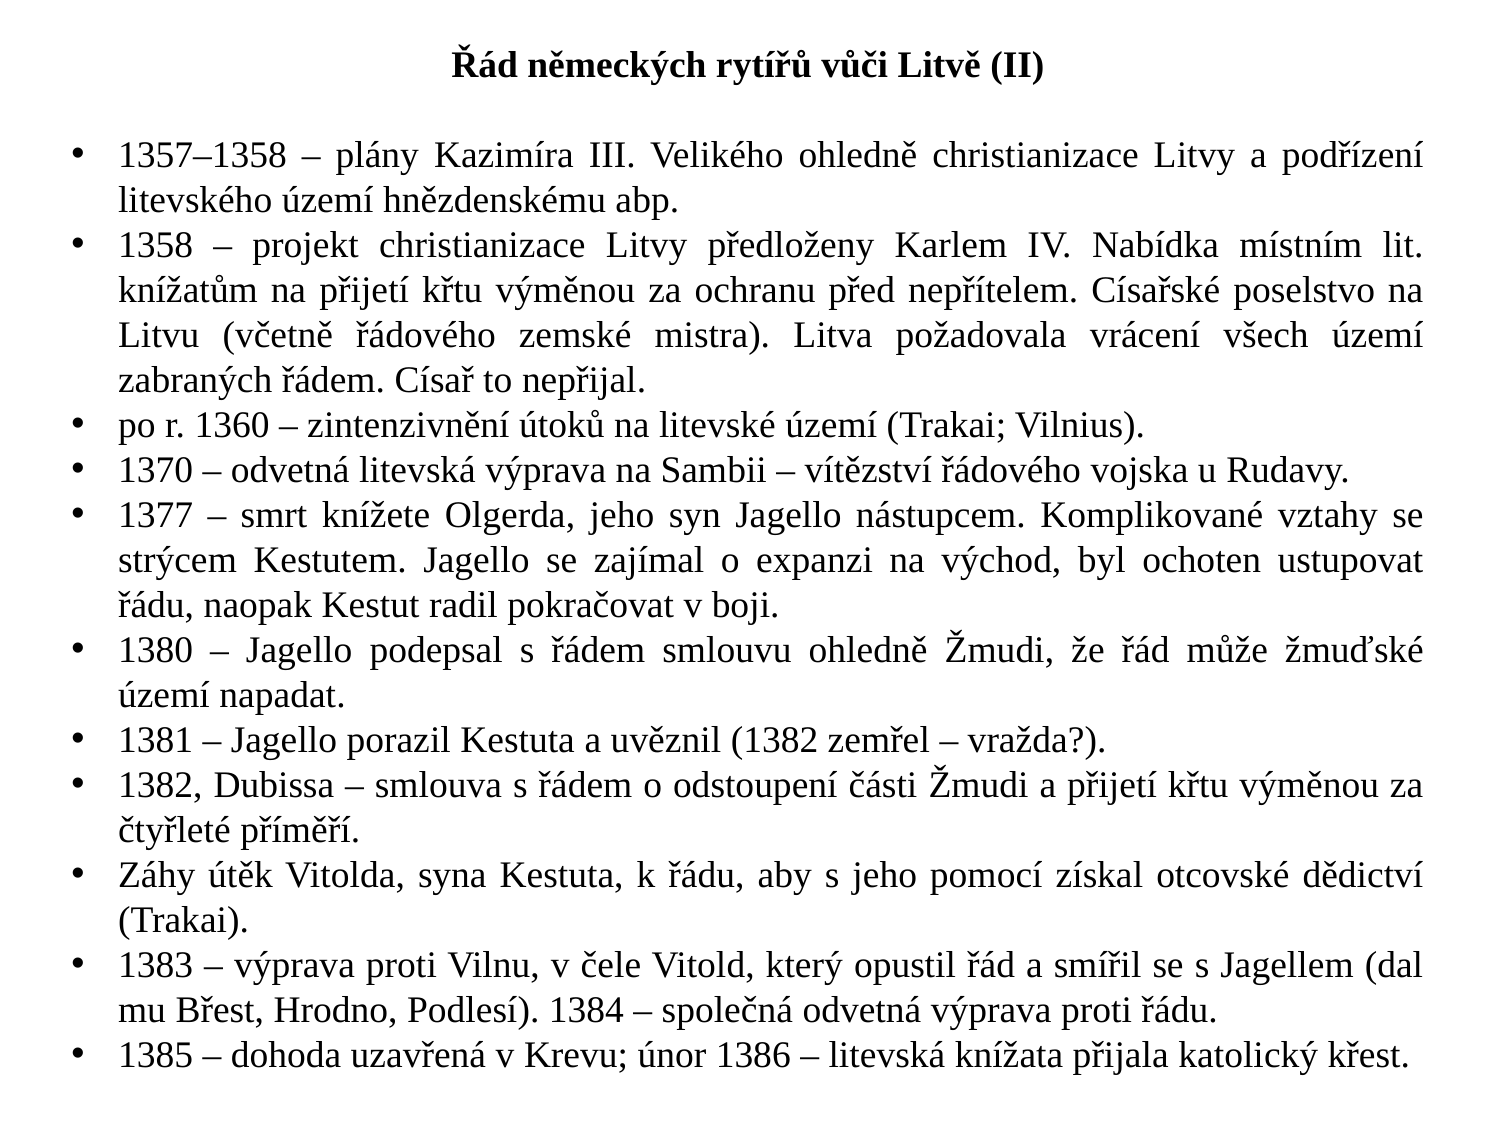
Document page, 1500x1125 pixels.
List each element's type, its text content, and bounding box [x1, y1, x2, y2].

text_box Řád německých rytířů vůči Litvě (II) 1357–1358 – plány Kazimíra III. Velikého ohledně christianizace Litvy a podřízení litevského území hnězdenskému abp. 1358 – projekt christianizace Litvy předloženy Karlem IV. Nabídka místním lit. knížatům na přijetí křtu výměnou za ochranu před nepřítelem. Císařské poselstvo na Litvu (včetně řádového zemské mistra). Litva požadovala vrácení všech území zabraných řádem. Císař to nepřijal. po r. 1360 – zintenzivnění útoků na litevské území (Trakai; Vilnius). 1370 – odvetná litevská výprava na Sambii – vítězství řádového vojska u Rudavy. 1377 – smrt knížete Olgerda, jeho syn Jagello nástupcem. Komplikované vztahy se strýcem Kestutem. Jagello se zajímal o expanzi na východ, byl ochoten ustupovat řádu, naopak Kestut radil pokračovat v boji. 1380 – Jagello podepsal s řádem smlouvu ohledně Žmudi, že řád může žmuďské území napadat. 1381 – Jagello porazil Kestuta a uvěznil (1382 zemřel – vražda?). 1382, Dubissa – smlouva s řádem o odstoupení části Žmudi a přijetí křtu výměnou za čtyřleté příměří. Záhy útěk Vitolda, syna Kestuta, k řádu, aby s jeho pomocí získal otcovské dědictví (Trakai). 1383 – výprava proti Vilnu, v čele Vitold, který opustil řád a smířil se s Jagellem (dal mu Břest, Hrodno, Podlesí). 1384 – společná odvetná výprava proti řádu. 1385 – dohoda uzavřená v Krevu; únor 1386 – litevská knížata přijala katolický křest. [56, 33, 1441, 1083]
